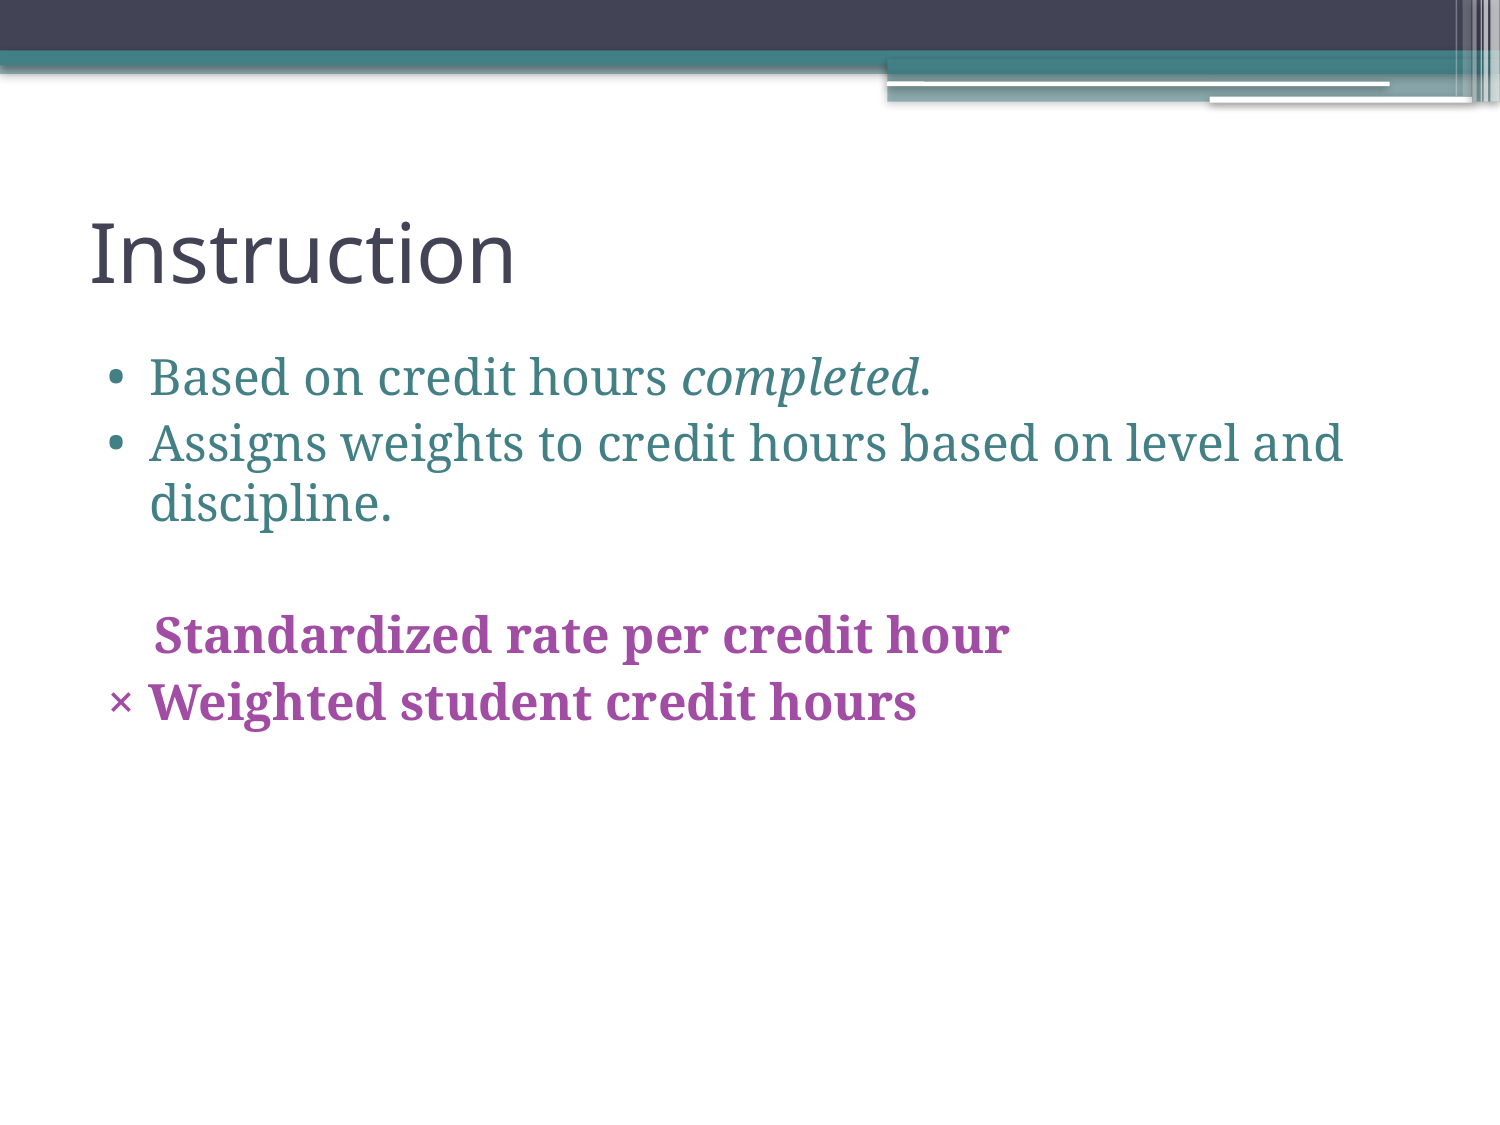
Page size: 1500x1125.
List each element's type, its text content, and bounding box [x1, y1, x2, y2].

list Based on credit hours completed. Assigns weights to credit hours based on level and discipline. Standardized rate per credit hour × Weighted student credit hours [75, 337, 1425, 800]
title Instruction [75, 187, 1425, 313]
